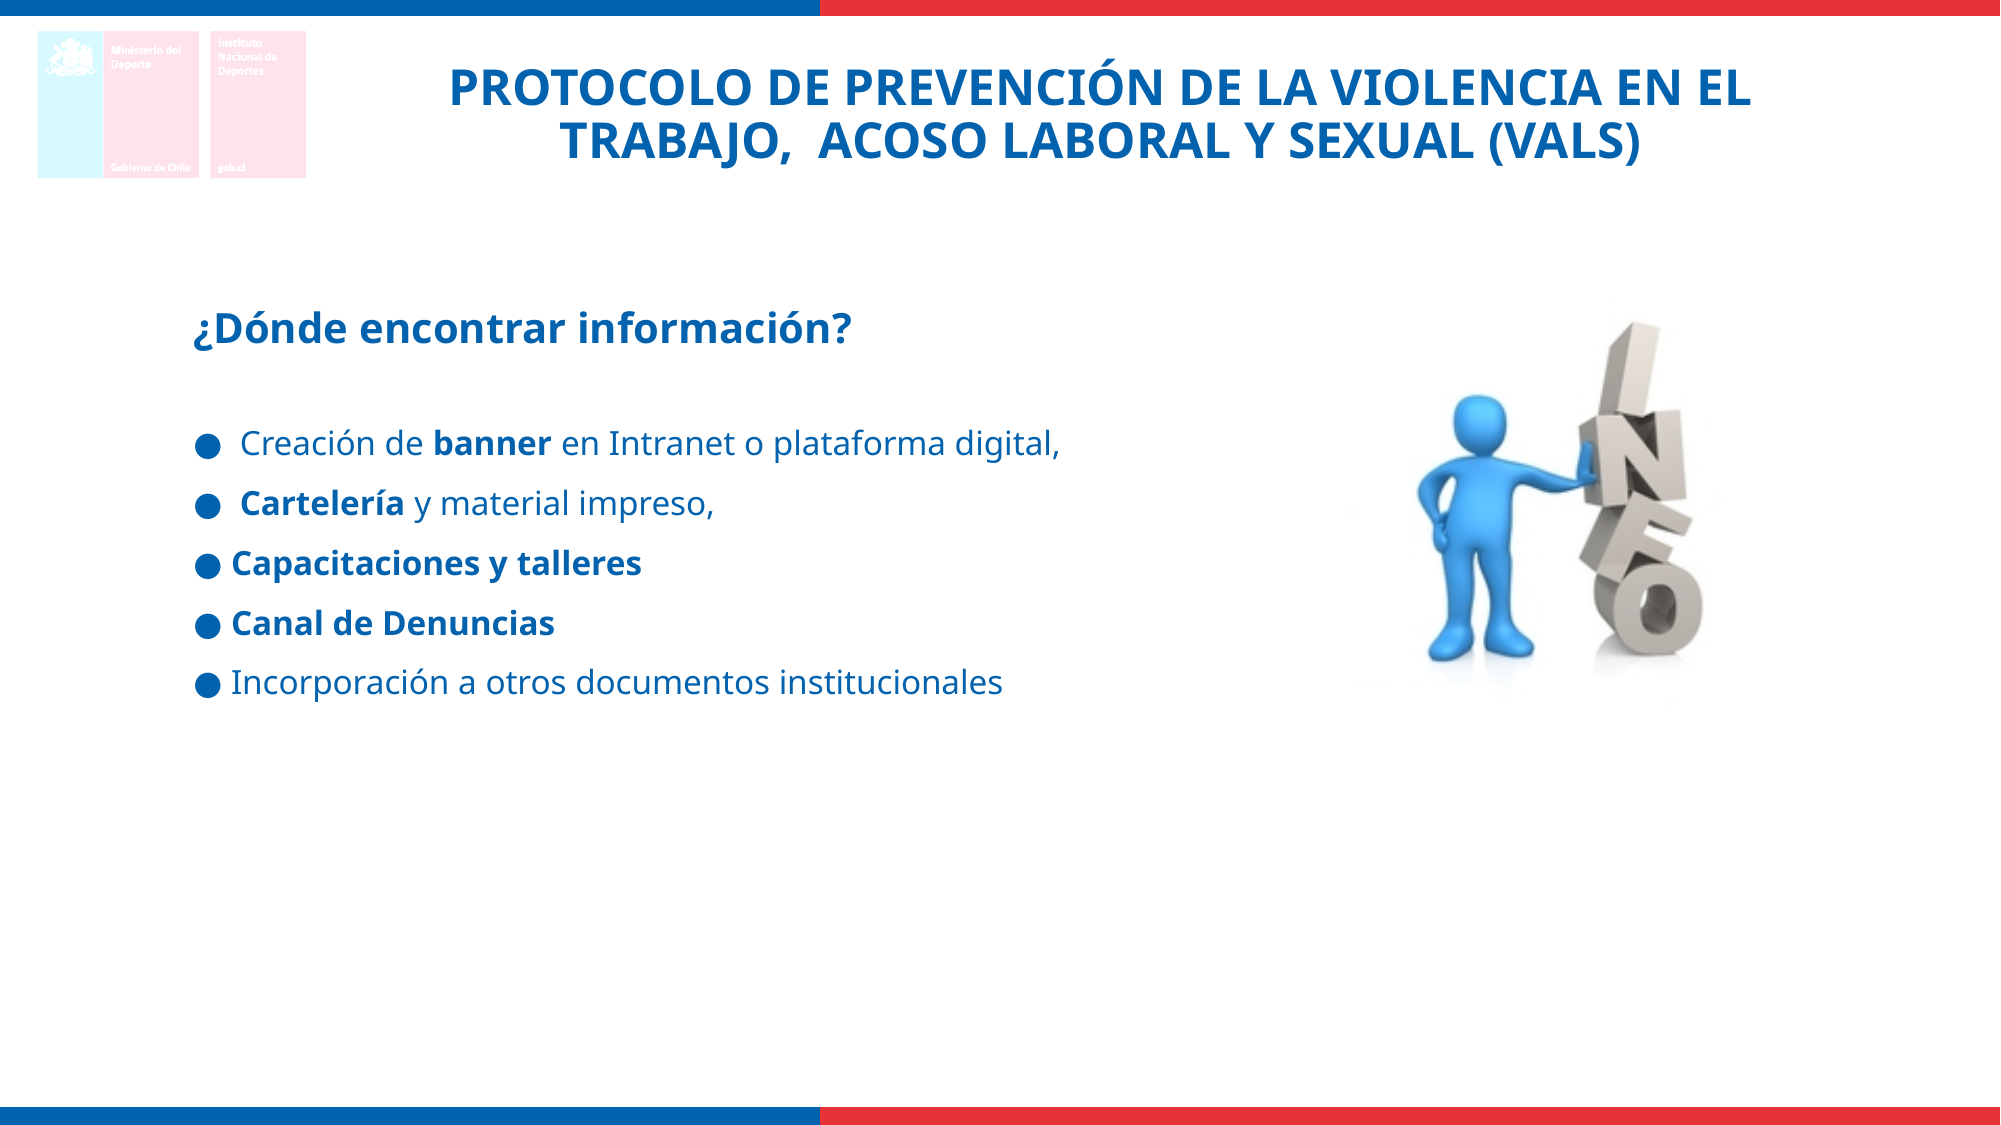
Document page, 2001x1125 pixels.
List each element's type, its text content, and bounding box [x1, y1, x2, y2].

text_box ¿Dónde encontrar información? ● Creación de banner en Intranet o plataforma digital, ● Cartelería y material impreso, ● Capacitaciones y talleres ● Canal de Denuncias ● Incorporación a otros documentos institucionales [178, 294, 1342, 709]
picture [0, 0, 2000, 16]
picture [1342, 293, 1766, 717]
picture [31, 25, 309, 179]
title PROTOCOLO DE PREVENCIÓN DE LA VIOLENCIA EN EL TRABAJO, ACOSO LABORAL Y SEXUAL (VALS) [362, 53, 1839, 178]
picture [0, 1107, 2000, 1125]
